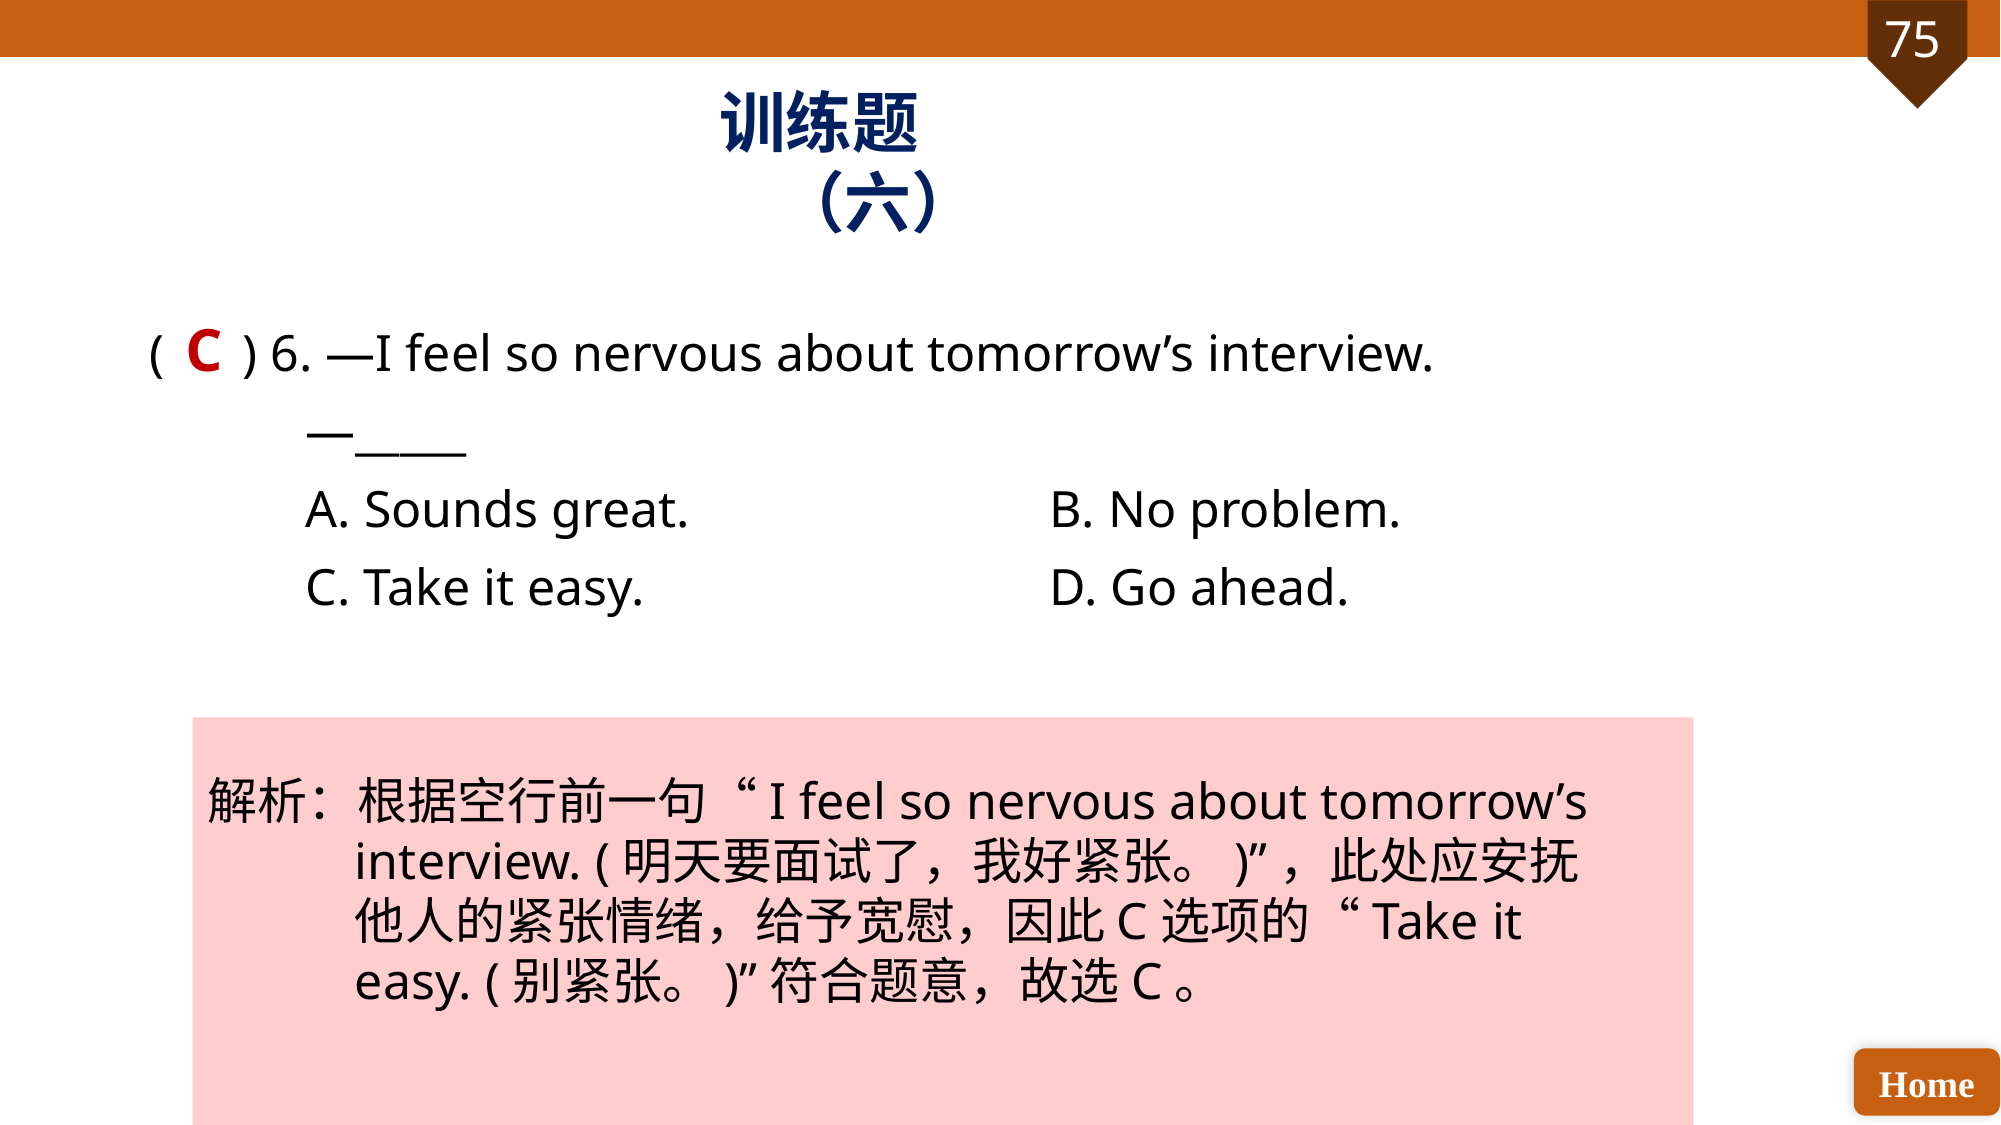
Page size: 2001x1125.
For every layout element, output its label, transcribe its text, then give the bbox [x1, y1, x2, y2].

text_box [191, 716, 1695, 1125]
text_box 训练题（六） [704, 73, 1096, 249]
text_box C [170, 305, 238, 391]
text_box 解析：根据空行前一句“I feel so nervous about tomorrow’s interview. (明天要面试了，我好紧张。)”，此处应安抚他人的紧张情绪，给予宽慰，因此C选项的“Take it easy. (别紧张。)”符合题意，故选C。 [192, 762, 1608, 1017]
text_box ( ) 6. —I feel so nervous about tomorrow’s interview. —_____ A. Sounds great. B. No problem. C. Take it easy. D. Go ahead. [135, 296, 1948, 624]
